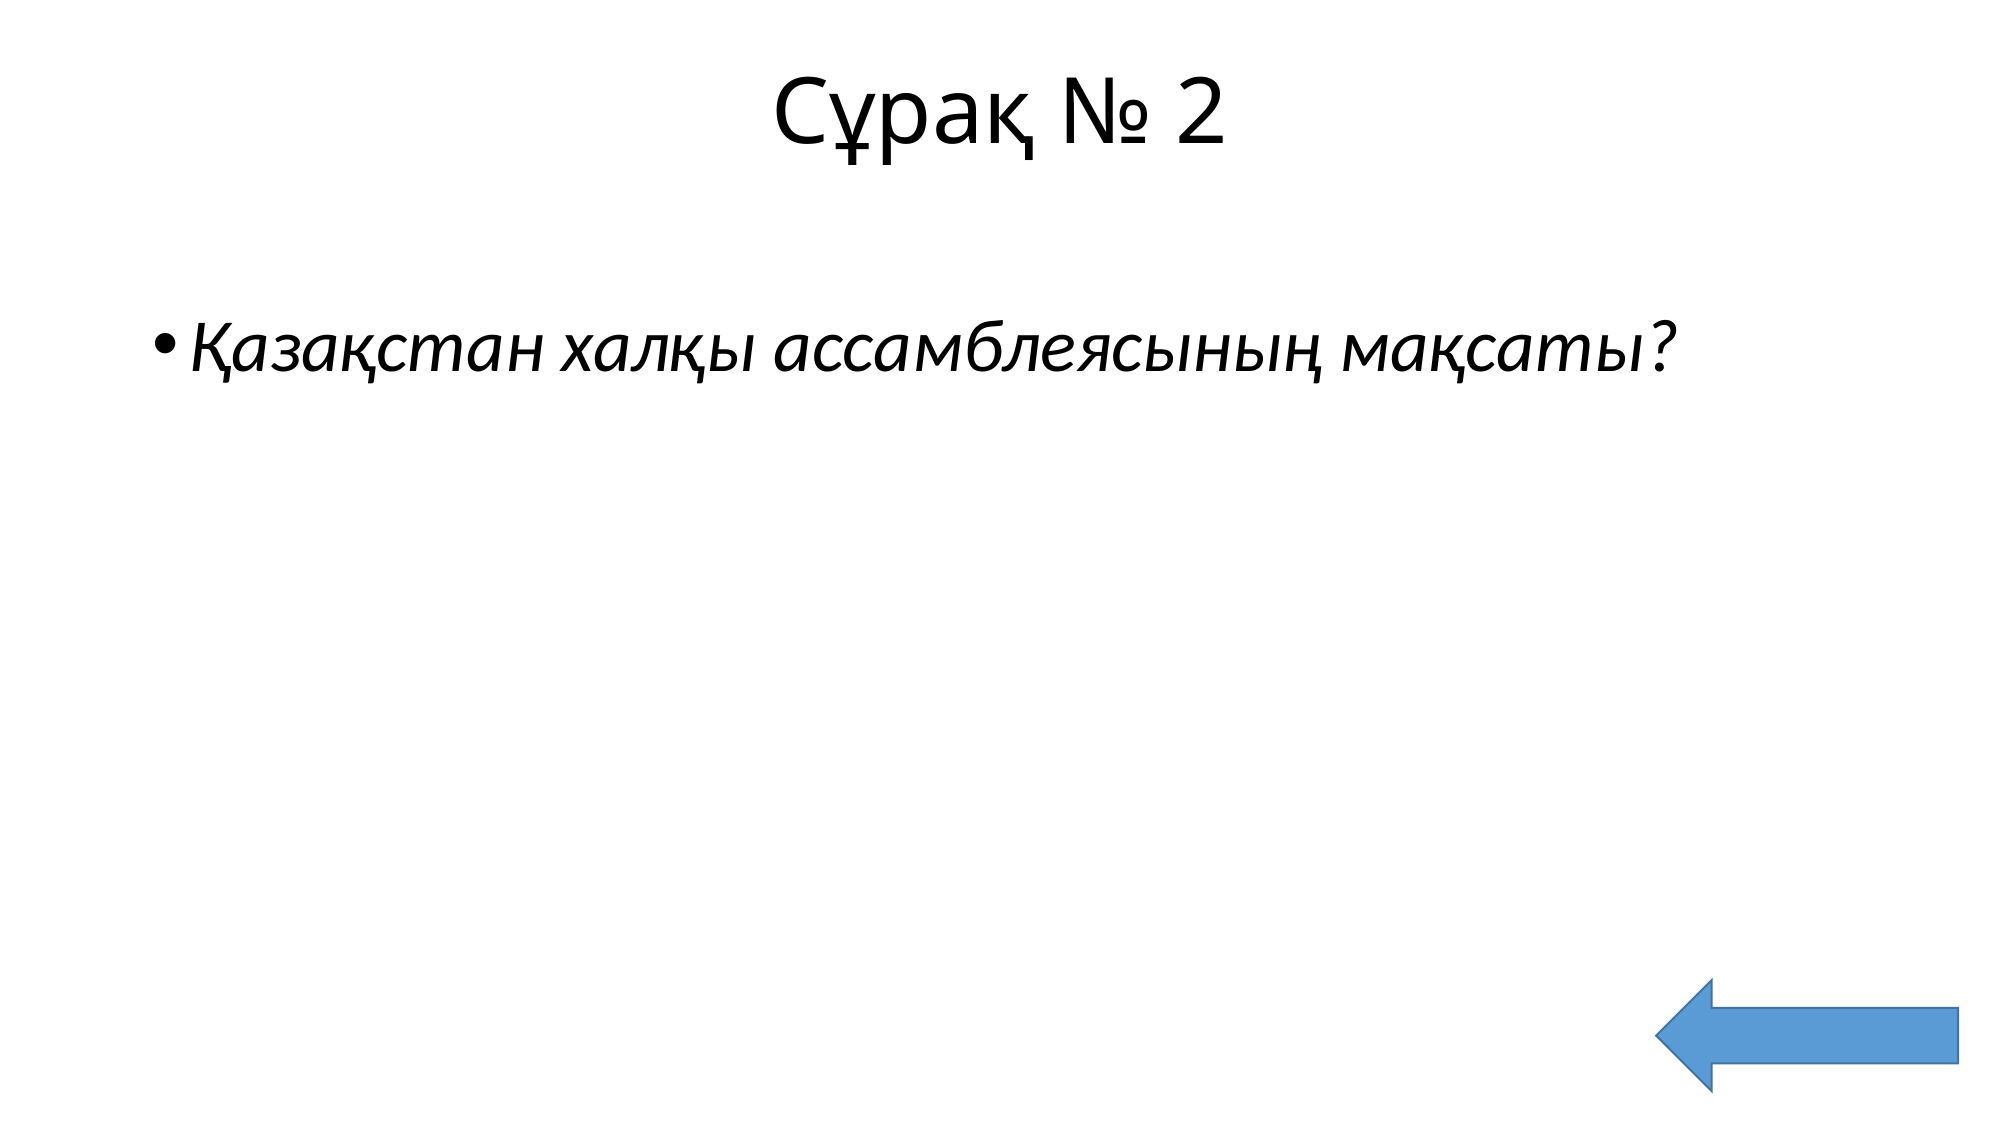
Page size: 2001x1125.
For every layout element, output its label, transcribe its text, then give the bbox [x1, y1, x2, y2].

list Қазақстан халқы ассамблеясының мақсаты? [137, 299, 1863, 1014]
text_box [1654, 977, 1960, 1094]
title Сұрақ № 2 [137, 59, 1863, 278]
